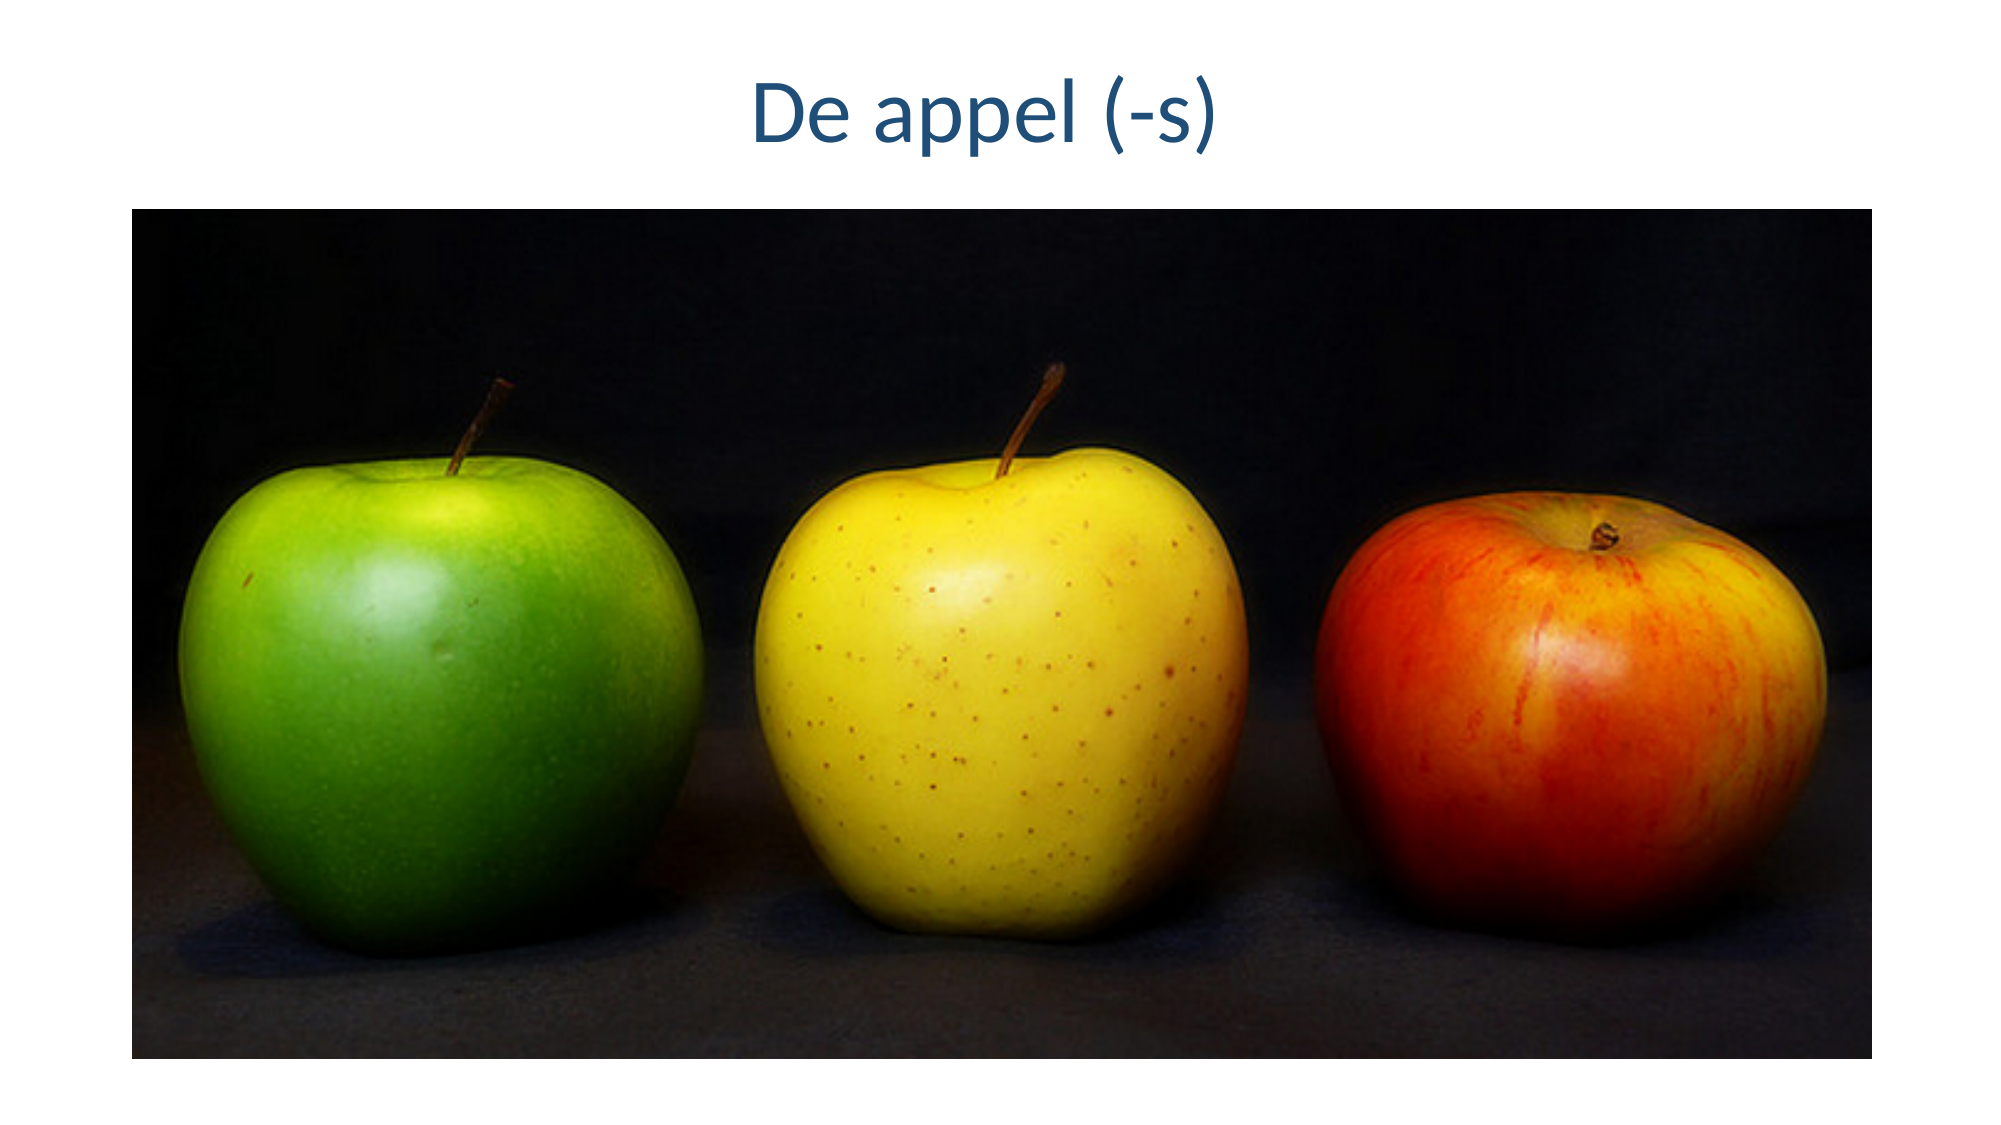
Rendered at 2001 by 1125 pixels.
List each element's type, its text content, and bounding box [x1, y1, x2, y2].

text_box De appel (-s) [735, 43, 1236, 168]
picture [132, 209, 1872, 1059]
